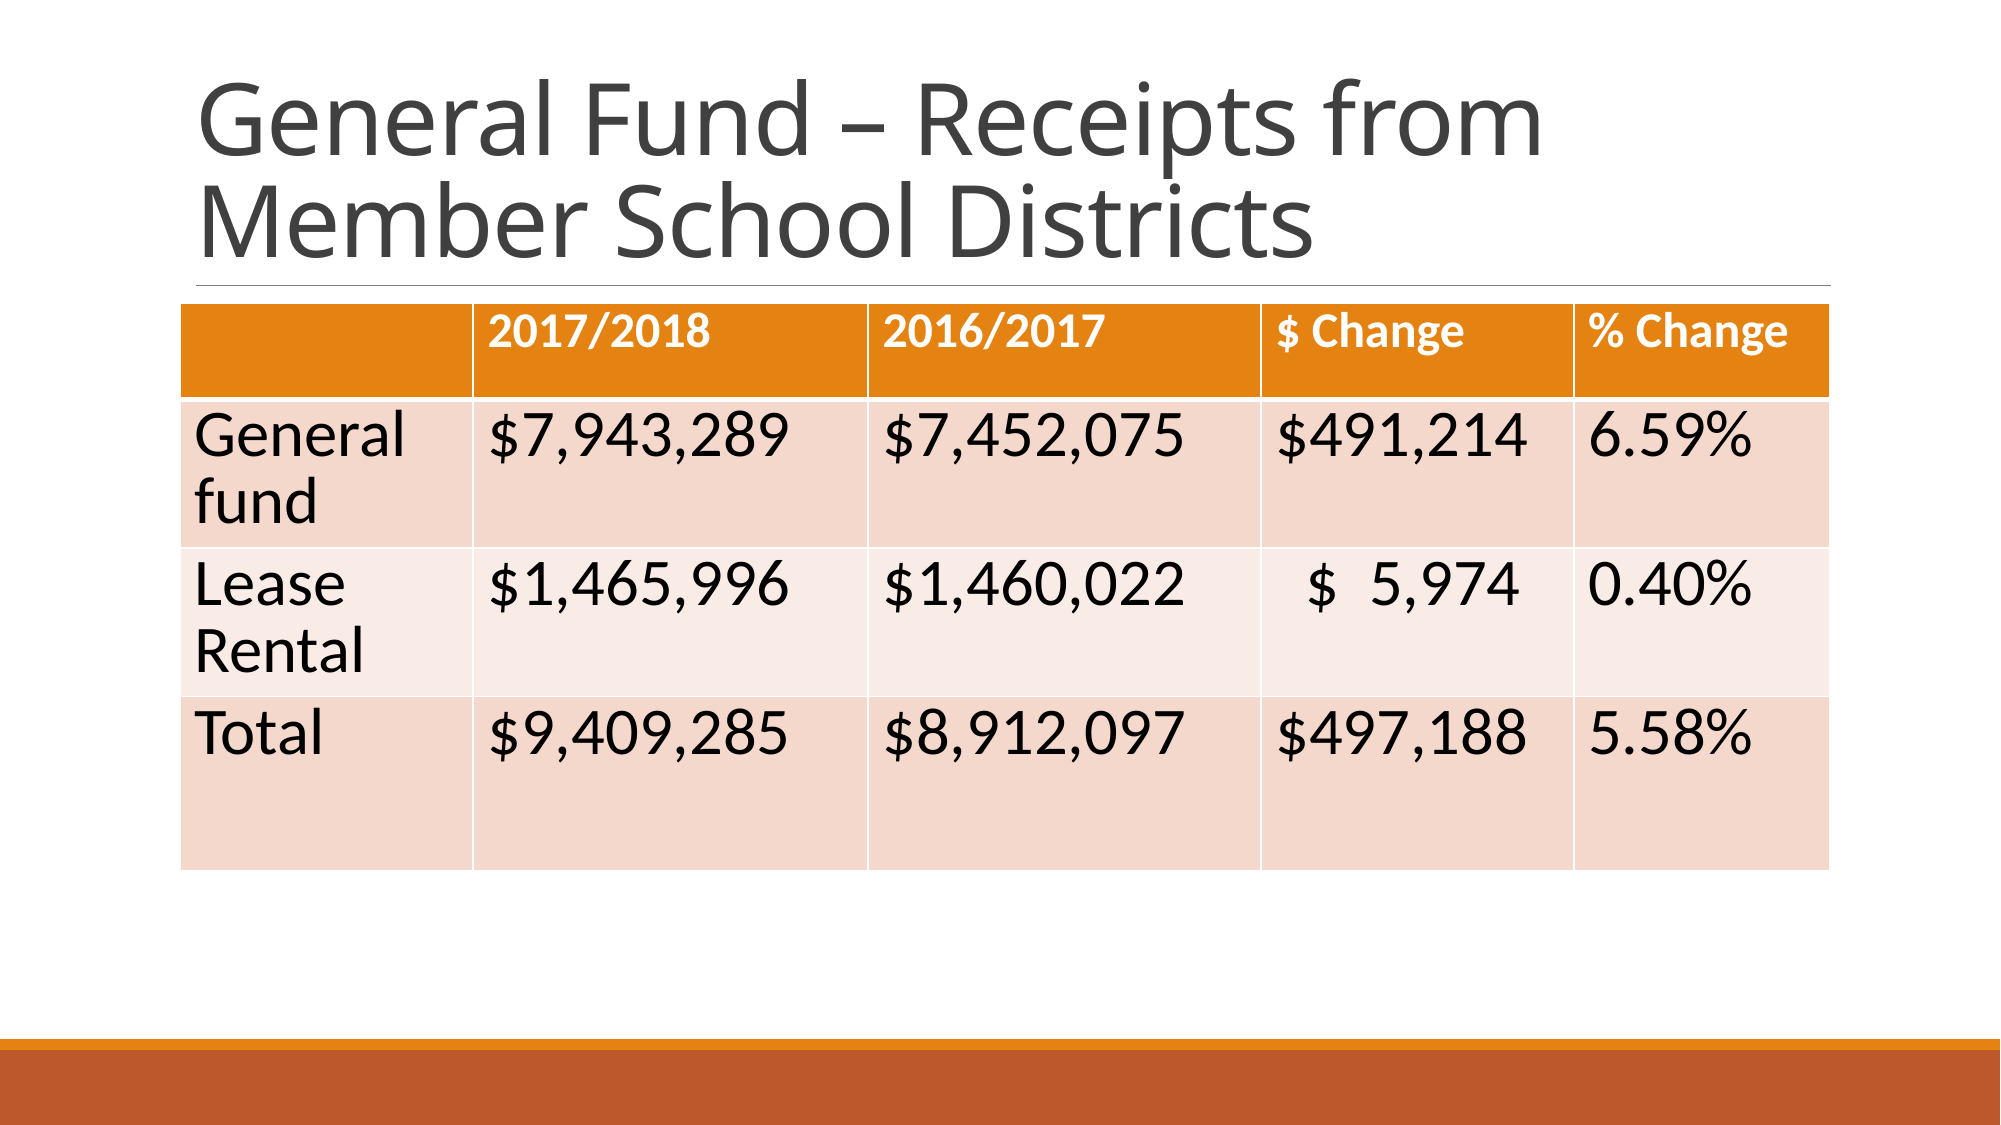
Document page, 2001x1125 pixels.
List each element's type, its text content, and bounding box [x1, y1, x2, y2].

table_cell $7,452,075 [869, 402, 1260, 547]
table_cell $497,188 [1262, 697, 1573, 870]
table_cell Total [181, 697, 472, 870]
title General Fund – Receipts from Member School Districts [180, 47, 1830, 285]
table_header % Change [1575, 304, 1829, 397]
table_cell 6.59% [1575, 402, 1829, 547]
table_cell $ 5,974 [1262, 549, 1573, 696]
table_cell $1,465,996 [474, 549, 867, 696]
table_cell $8,912,097 [869, 697, 1260, 870]
table_cell Lease Rental [181, 549, 472, 696]
table_cell 0.40% [1575, 549, 1829, 696]
table_cell $491,214 [1262, 402, 1573, 547]
table_cell $9,409,285 [474, 697, 867, 870]
table_cell $1,460,022 [869, 549, 1260, 696]
table_header 2017/2018 [474, 304, 867, 397]
table_cell $7,943,289 [474, 402, 867, 547]
table_header $ Change [1262, 304, 1573, 397]
table_header [181, 304, 472, 397]
table_cell 5.58% [1575, 697, 1829, 870]
table_header 2016/2017 [869, 304, 1260, 397]
table_cell General fund [181, 402, 472, 547]
